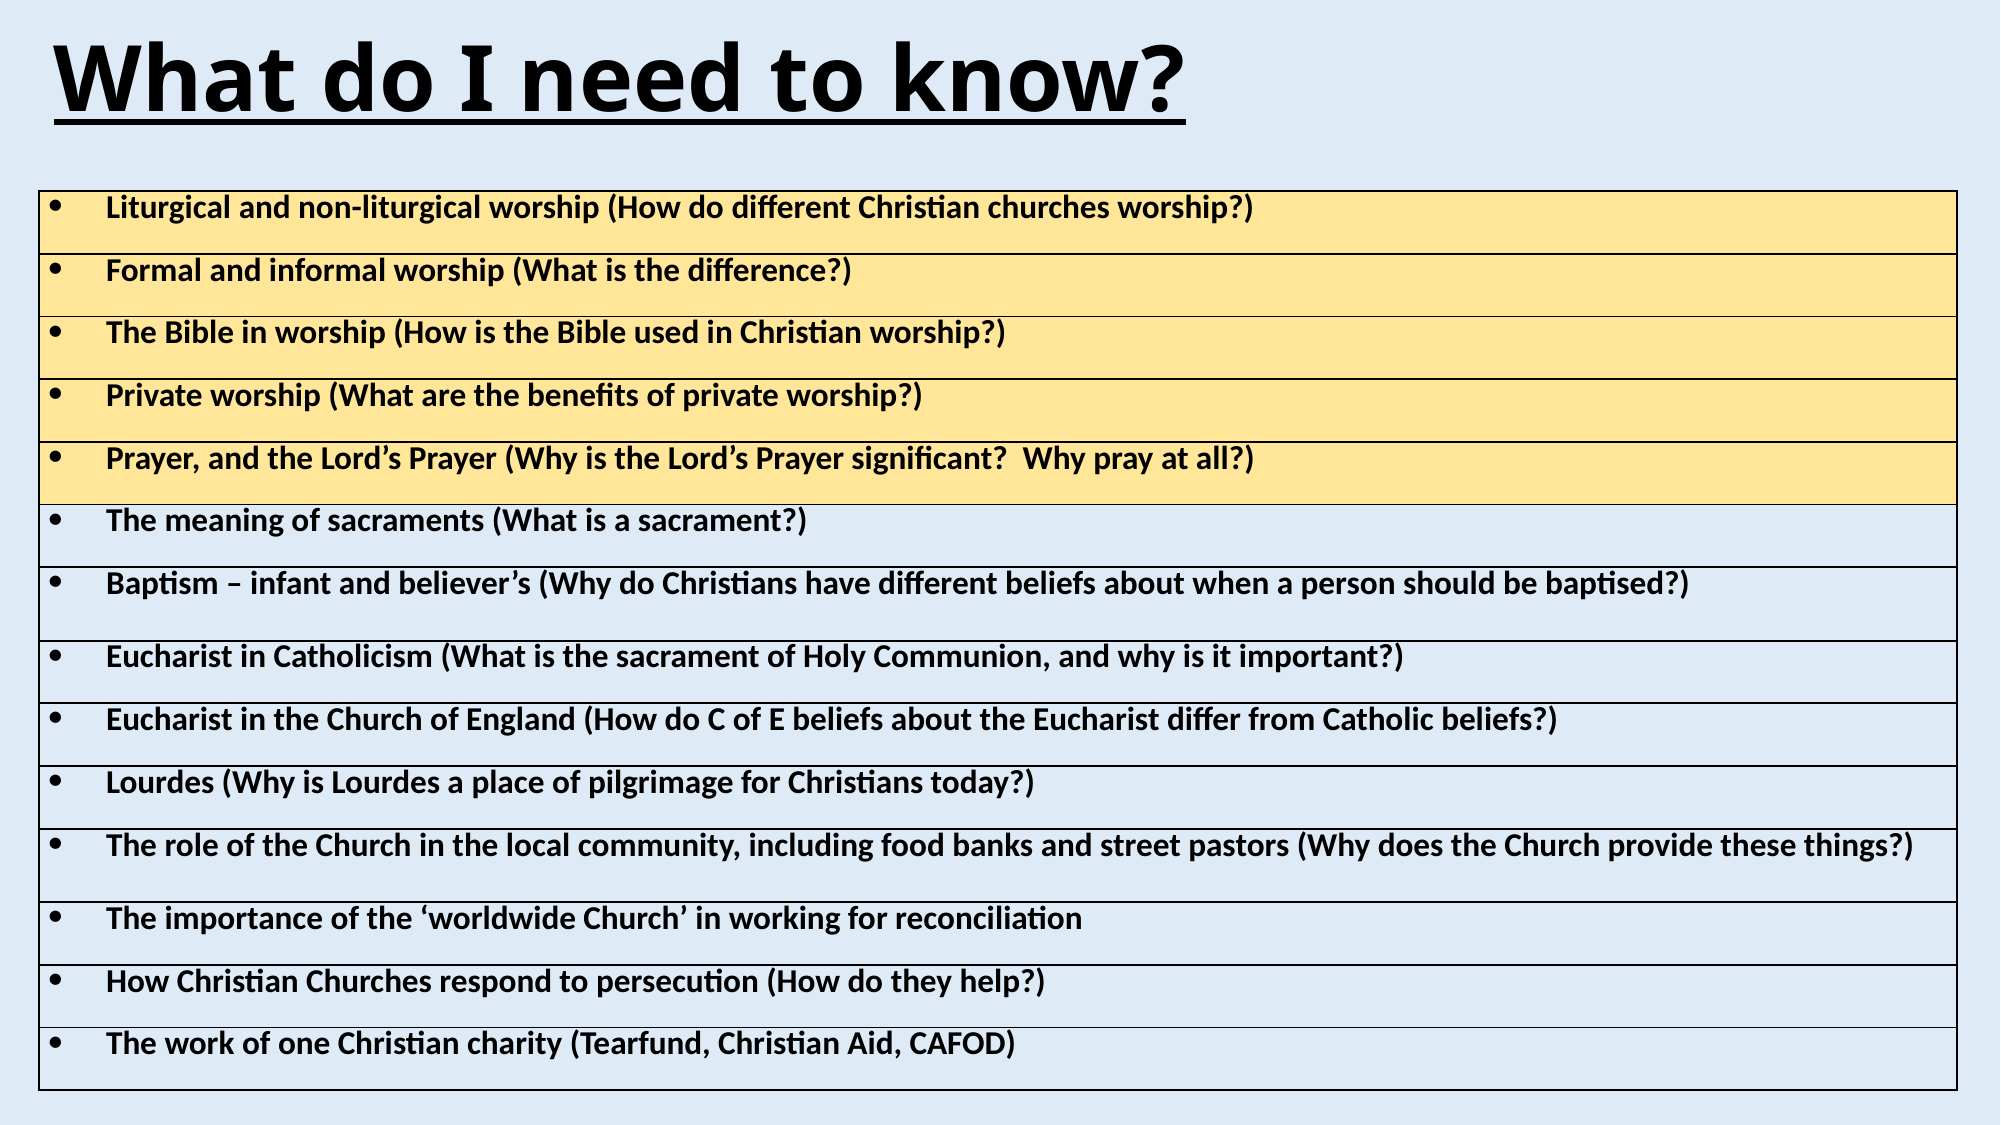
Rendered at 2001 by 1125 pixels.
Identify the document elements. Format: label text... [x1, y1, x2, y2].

table_cell Lourdes (Why is Lourdes a place of pilgrimage for Christians today?) [40, 767, 1956, 828]
table_cell Private worship (What are the benefits of private worship?) [40, 380, 1956, 441]
table_cell The role of the Church in the local community, including food banks and street pastors (Why does the Church provide these things?) [40, 830, 1956, 901]
table_cell Baptism – infant and believer’s (Why do Christians have different beliefs about when a person should be baptised?) [40, 568, 1956, 640]
title What do I need to know? [38, 0, 1764, 190]
table_cell Eucharist in Catholicism (What is the sacrament of Holy Communion, and why is it important?) [40, 642, 1956, 702]
table_cell The Bible in worship (How is the Bible used in Christian worship?) [40, 317, 1956, 378]
table_cell The importance of the ‘worldwide Church’ in working for reconciliation [40, 903, 1956, 964]
table_cell The work of one Christian charity (Tearfund, Christian Aid, CAFOD) [40, 1028, 1956, 1089]
table_cell The meaning of sacraments (What is a sacrament?) [40, 505, 1956, 566]
table_header Liturgical and non-liturgical worship (How do different Christian churches worship?) [40, 192, 1956, 253]
table_cell How Christian Churches respond to persecution (How do they help?) [40, 966, 1956, 1027]
table_cell Formal and informal worship (What is the difference?) [40, 255, 1956, 316]
table_cell Eucharist in the Church of England (How do C of E beliefs about the Eucharist differ from Catholic beliefs?) [40, 704, 1956, 765]
table_cell Prayer, and the Lord’s Prayer (Why is the Lord’s Prayer significant? Why pray at all?) [40, 443, 1956, 504]
